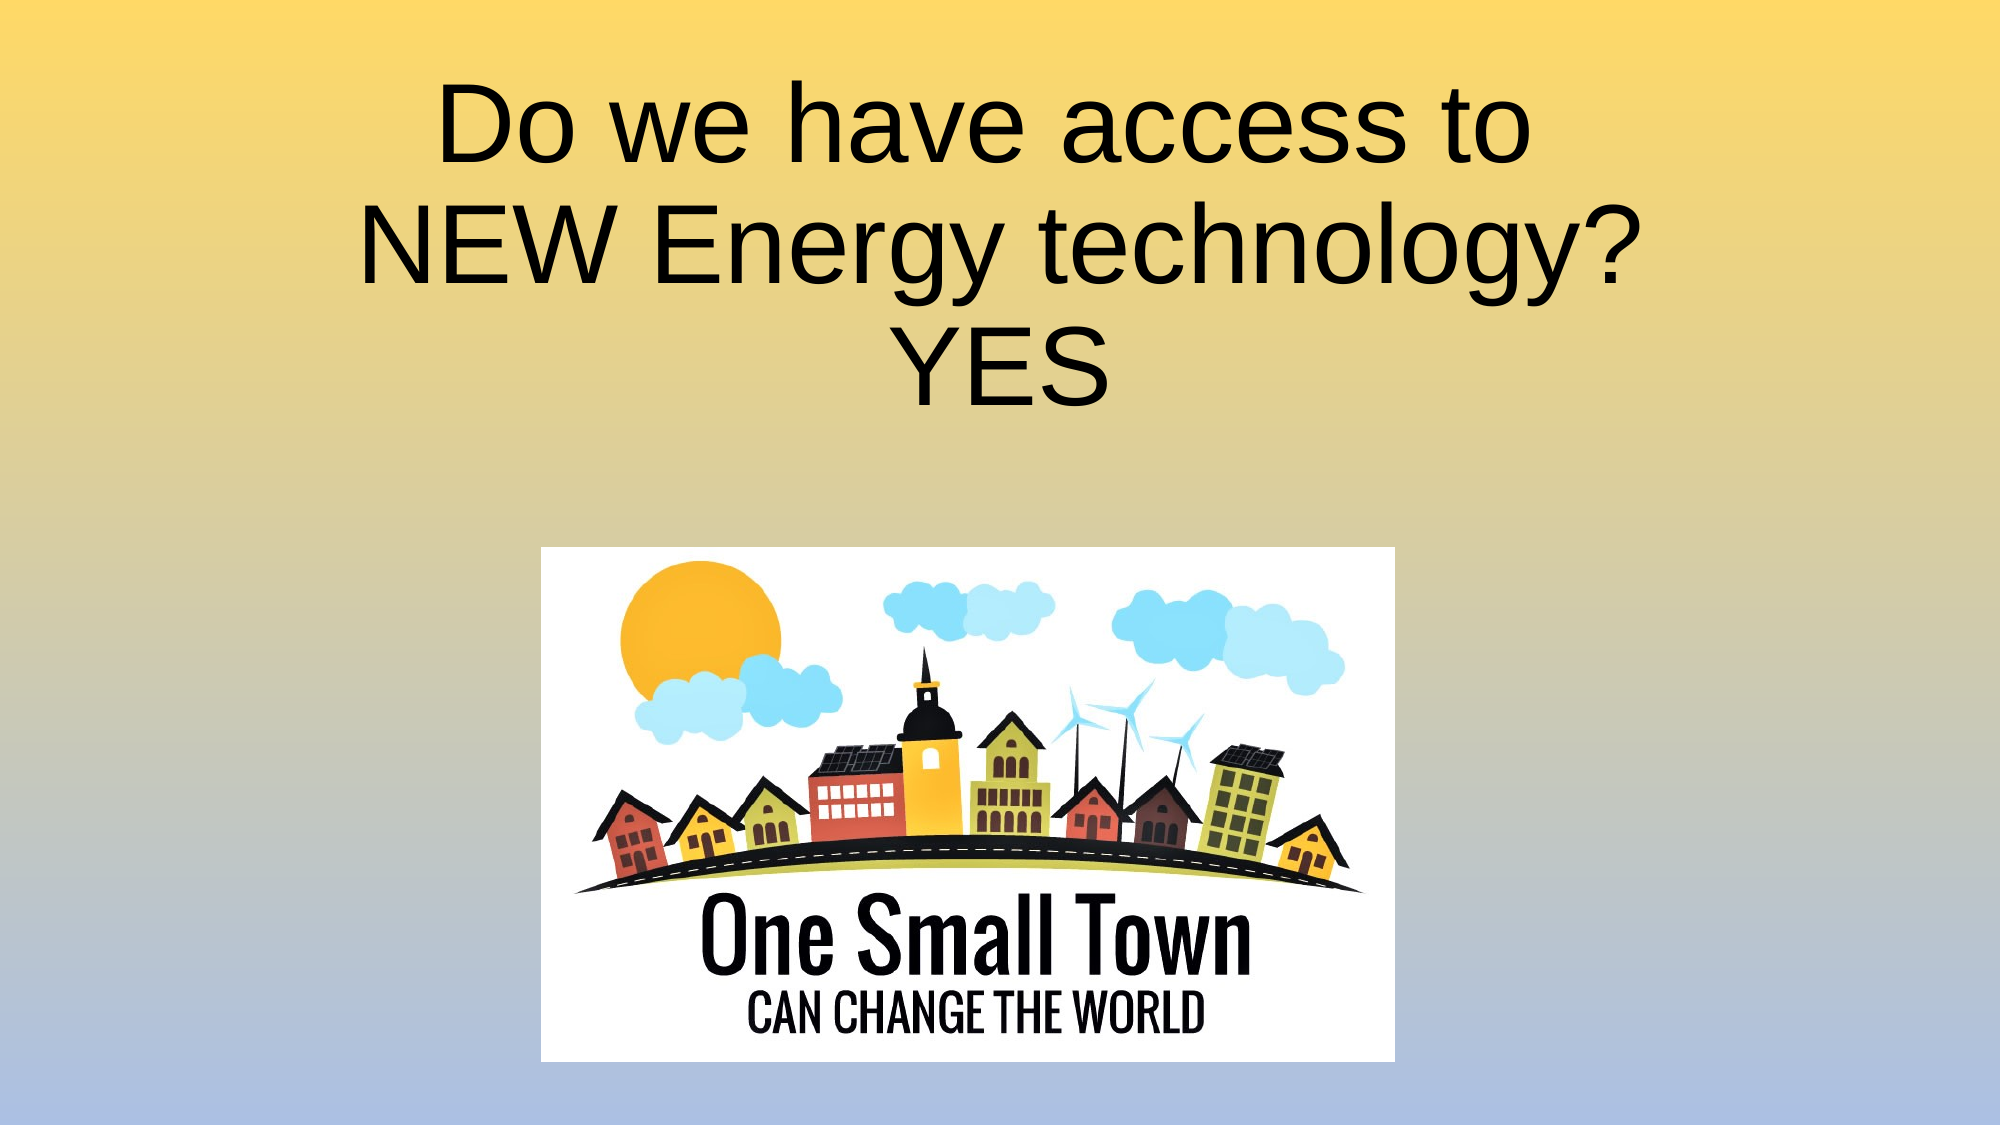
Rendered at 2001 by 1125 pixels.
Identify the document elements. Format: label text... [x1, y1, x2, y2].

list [541, 547, 1395, 1063]
title Do we have access to NEW Energy technology? YES [175, 36, 1825, 459]
